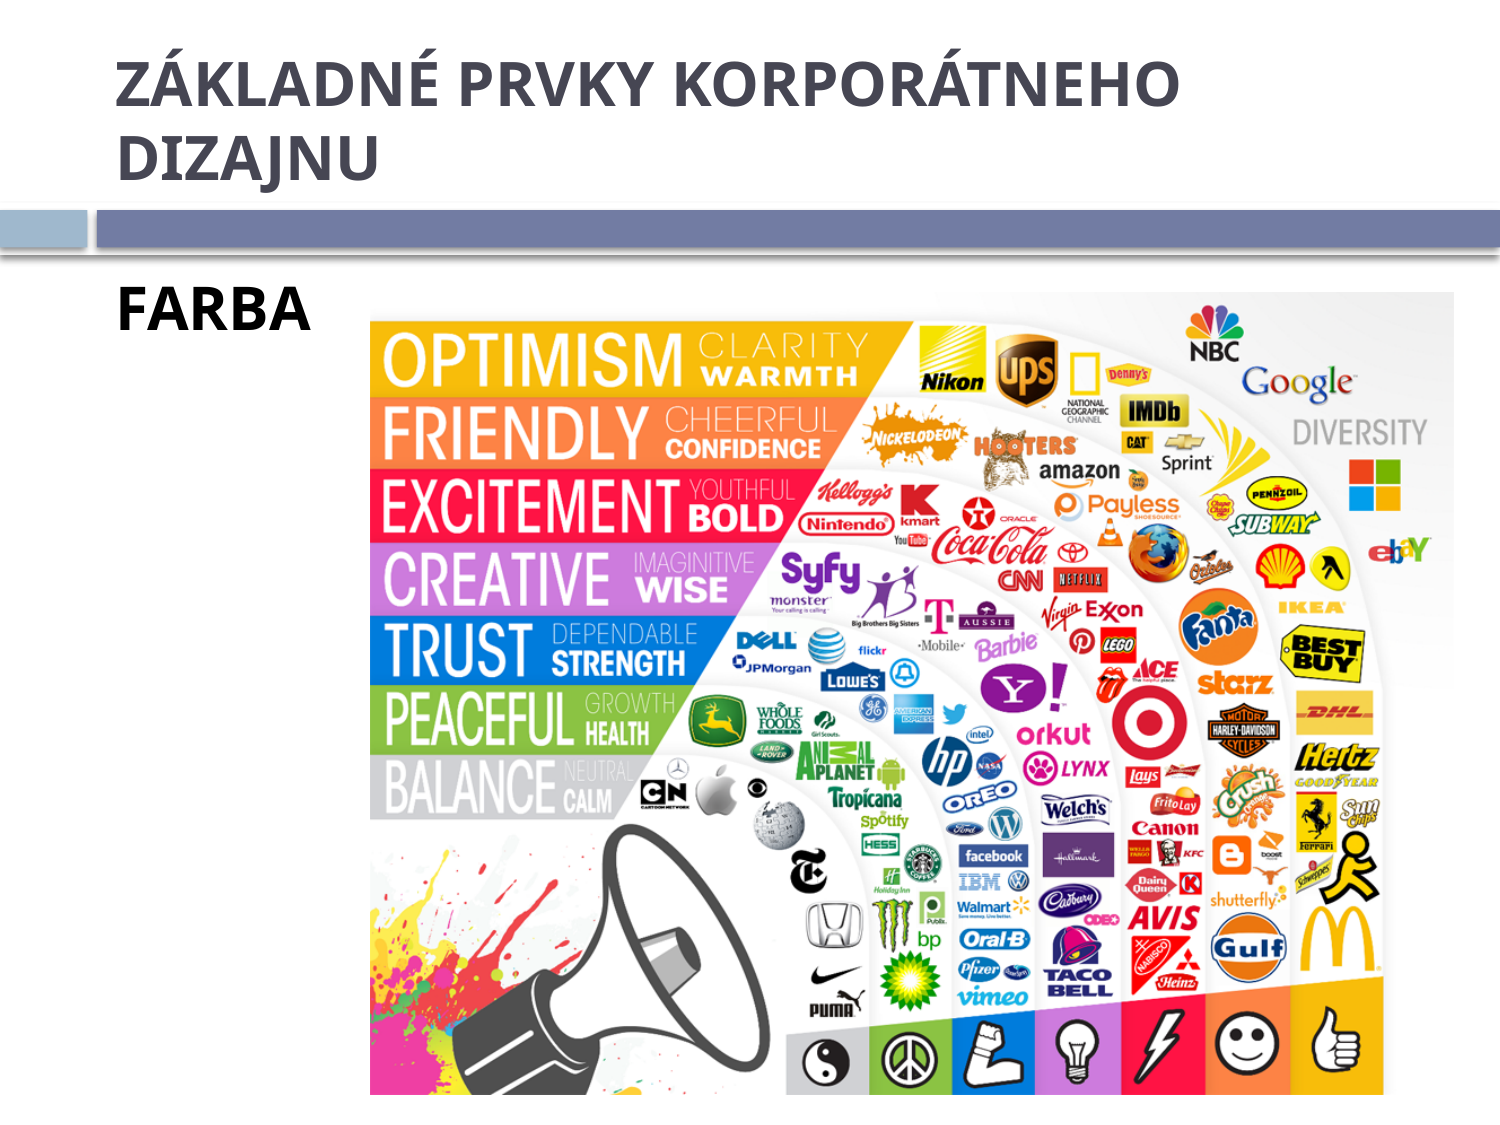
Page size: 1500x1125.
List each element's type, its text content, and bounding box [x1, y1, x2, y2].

title ZÁKLADNÉ PRVKY KORPORÁTNEHO DIZAJNU [100, 37, 1438, 200]
list FARBA [100, 262, 1438, 352]
picture [369, 292, 1454, 1096]
